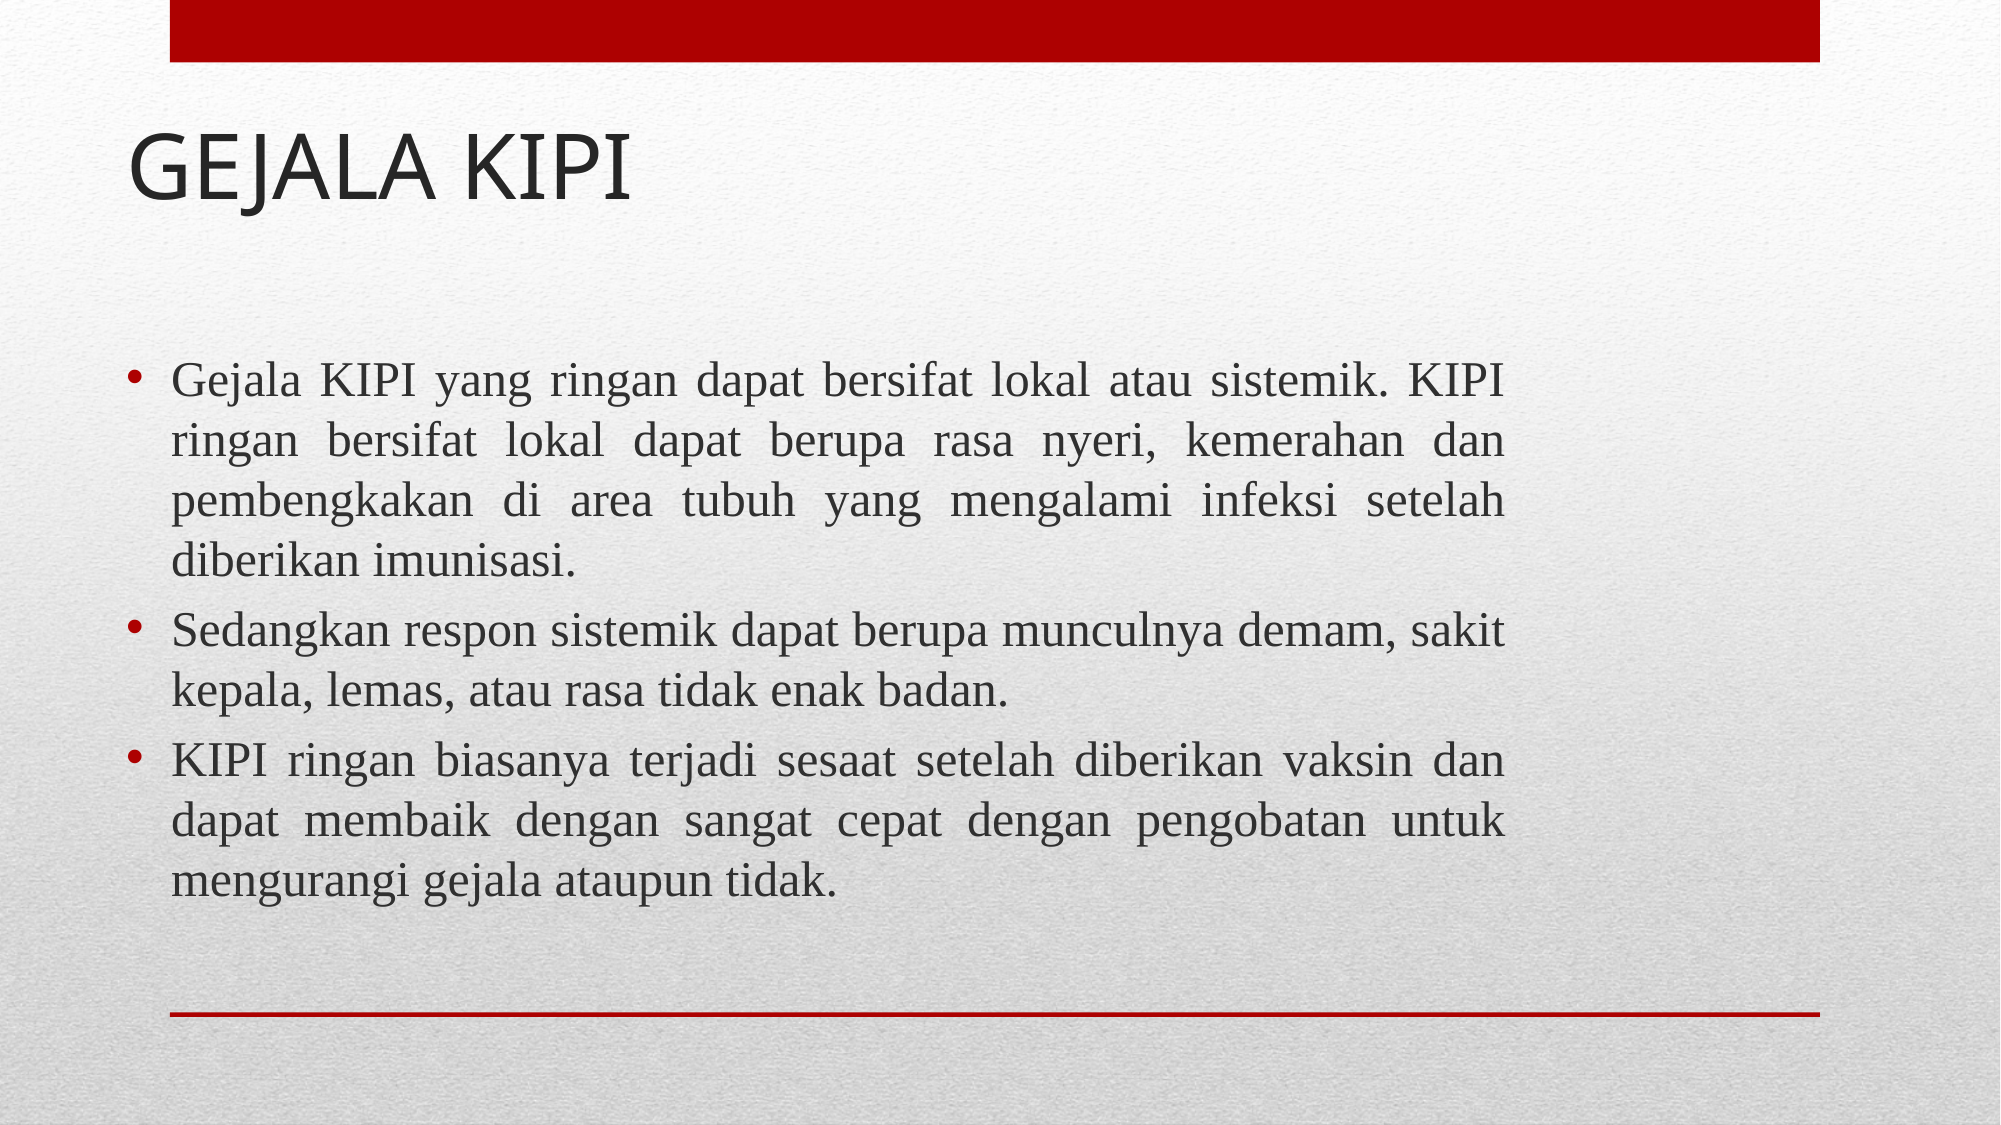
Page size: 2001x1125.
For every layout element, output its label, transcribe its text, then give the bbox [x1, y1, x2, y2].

list Gejala KIPI yang ringan dapat bersifat lokal atau sistemik. KIPI ringan bersifat lokal dapat berupa rasa nyeri, kemerahan dan pembengkakan di area tubuh yang mengalami infeksi setelah diberikan imunisasi. Sedangkan respon sistemik dapat berupa munculnya demam, sakit kepala, lemas, atau rasa tidak enak badan. KIPI ringan biasanya terjadi sesaat setelah diberikan vaksin dan dapat membaik dengan sangat cepat dengan pengobatan untuk mengurangi gejala ataupun tidak. [111, 261, 1522, 992]
title GEJALA KIPI [111, 99, 1522, 225]
